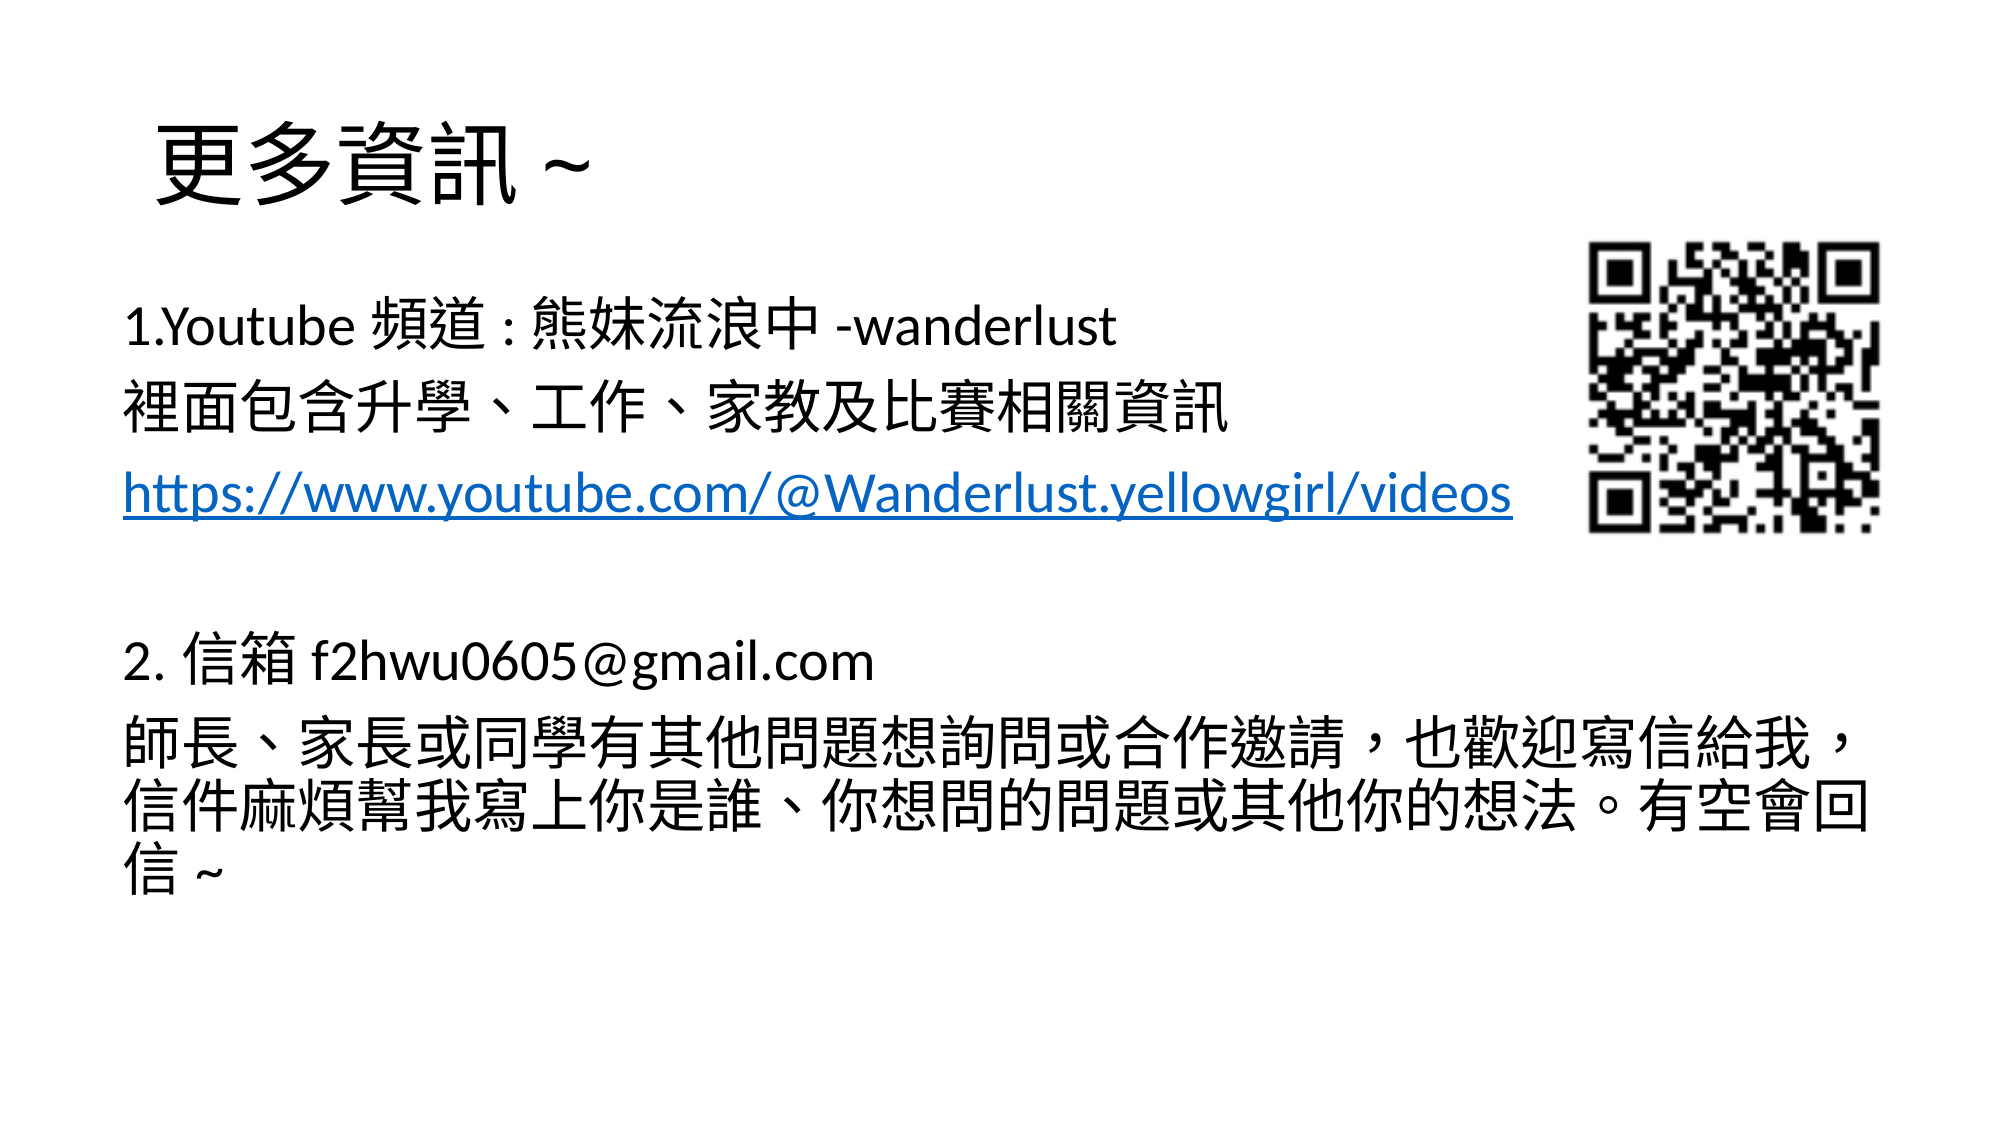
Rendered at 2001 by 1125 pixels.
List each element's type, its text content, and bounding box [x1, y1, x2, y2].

picture [1573, 221, 1911, 555]
title 更多資訊~ [137, 59, 1863, 278]
list 1.Youtube頻道:熊妹流浪中-wanderlust 裡面包含升學、工作、家教及比賽相關資訊 https://www.youtube.com/@Wanderlust.yellowgirl/videos 2.信箱f2hwu0605@gmail.com 師長、家長或同學有其他問題想詢問或合作邀請，也歡迎寫信給我，信件麻煩幫我寫上你是誰、你想問的問題或其他你的想法。有空會回信~ [108, 287, 1920, 1037]
